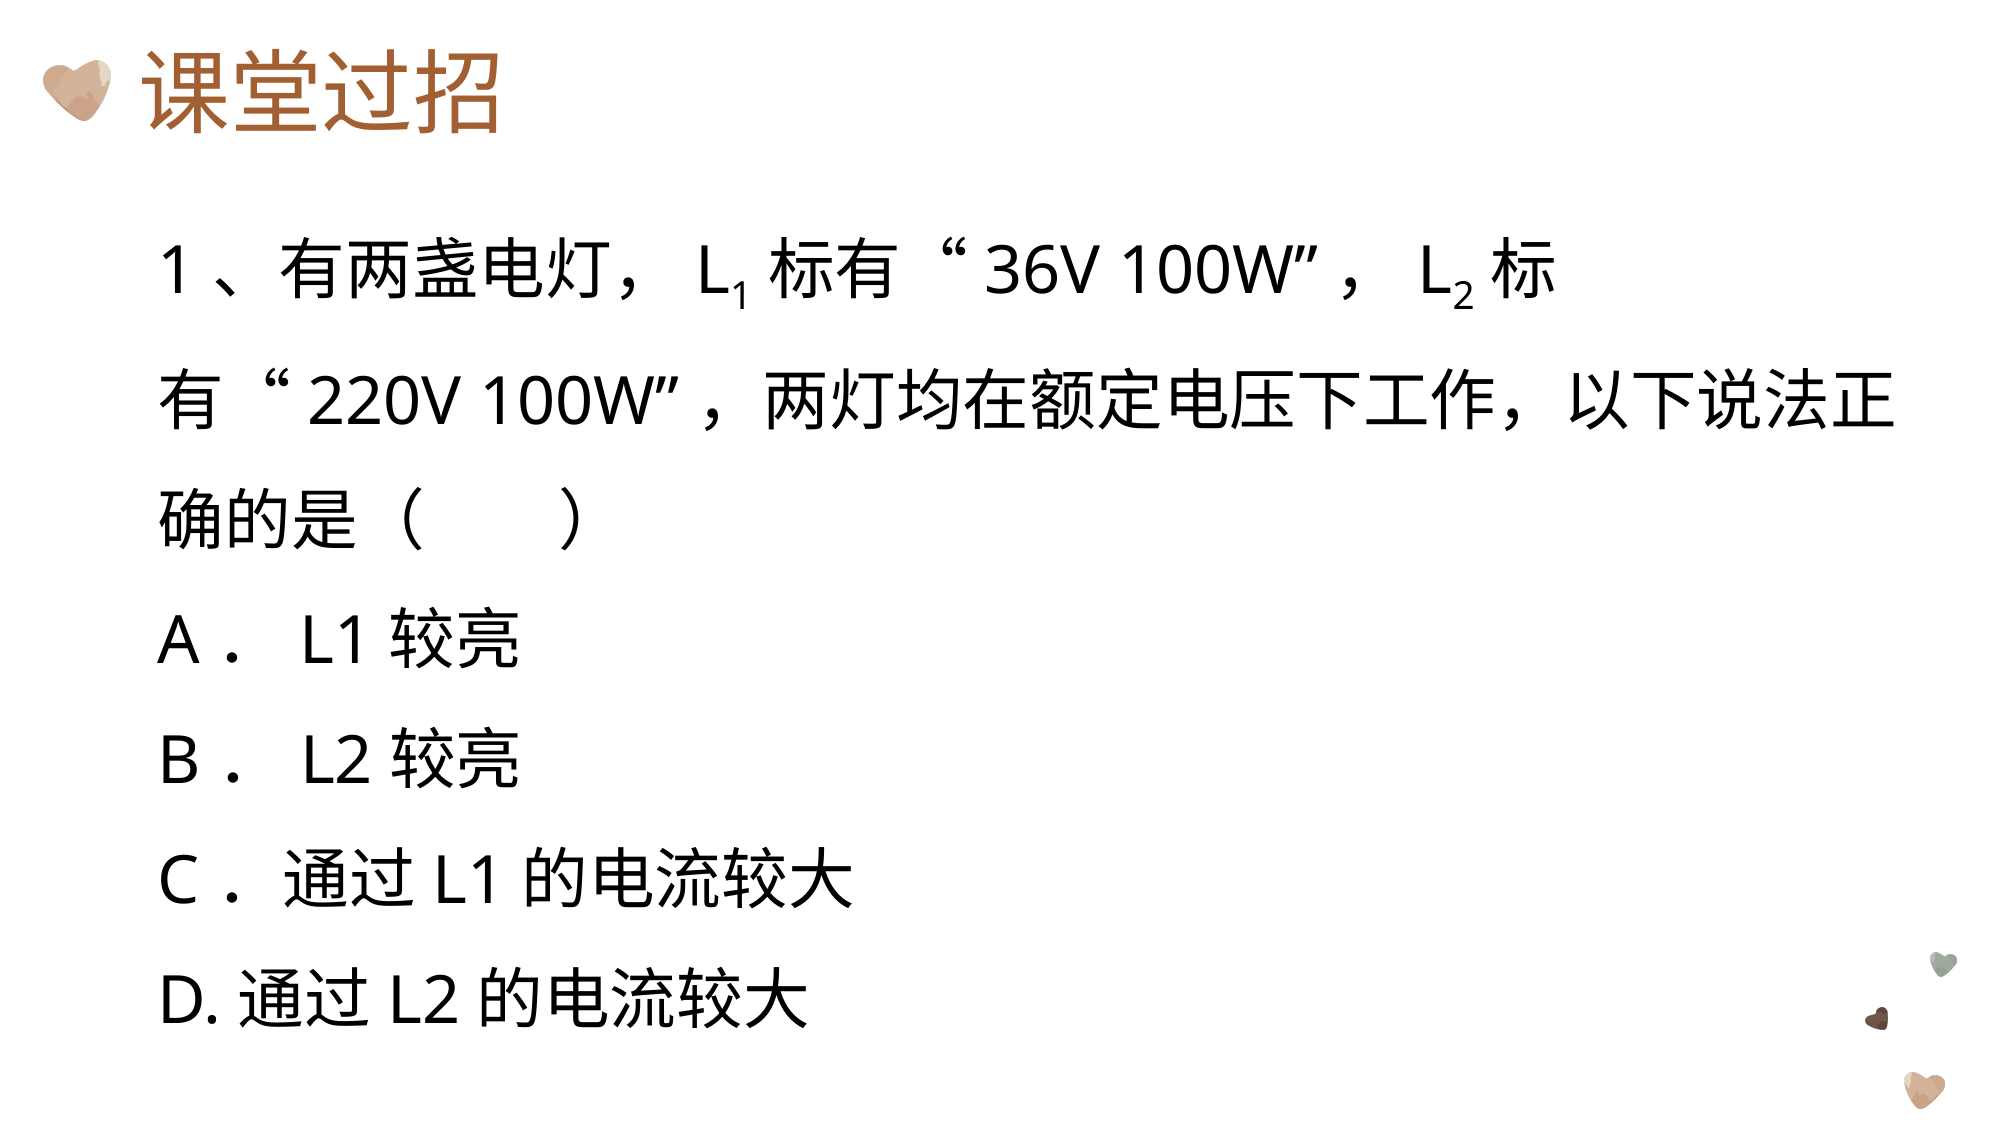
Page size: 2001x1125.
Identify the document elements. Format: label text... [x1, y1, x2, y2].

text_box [1865, 952, 1957, 1109]
picture [43, 60, 111, 121]
text_box 课堂过招 [123, 27, 749, 152]
text_box 1、有两盏电灯，L1标有“36V 100W”，L2标有“220V 100W”，两灯均在额定电压下工作，以下说法正确的是（ ） A．L1较亮 B．L2较亮 C．通过L1的电流较大 D.通过L2的电流较大 [143, 173, 1930, 1045]
